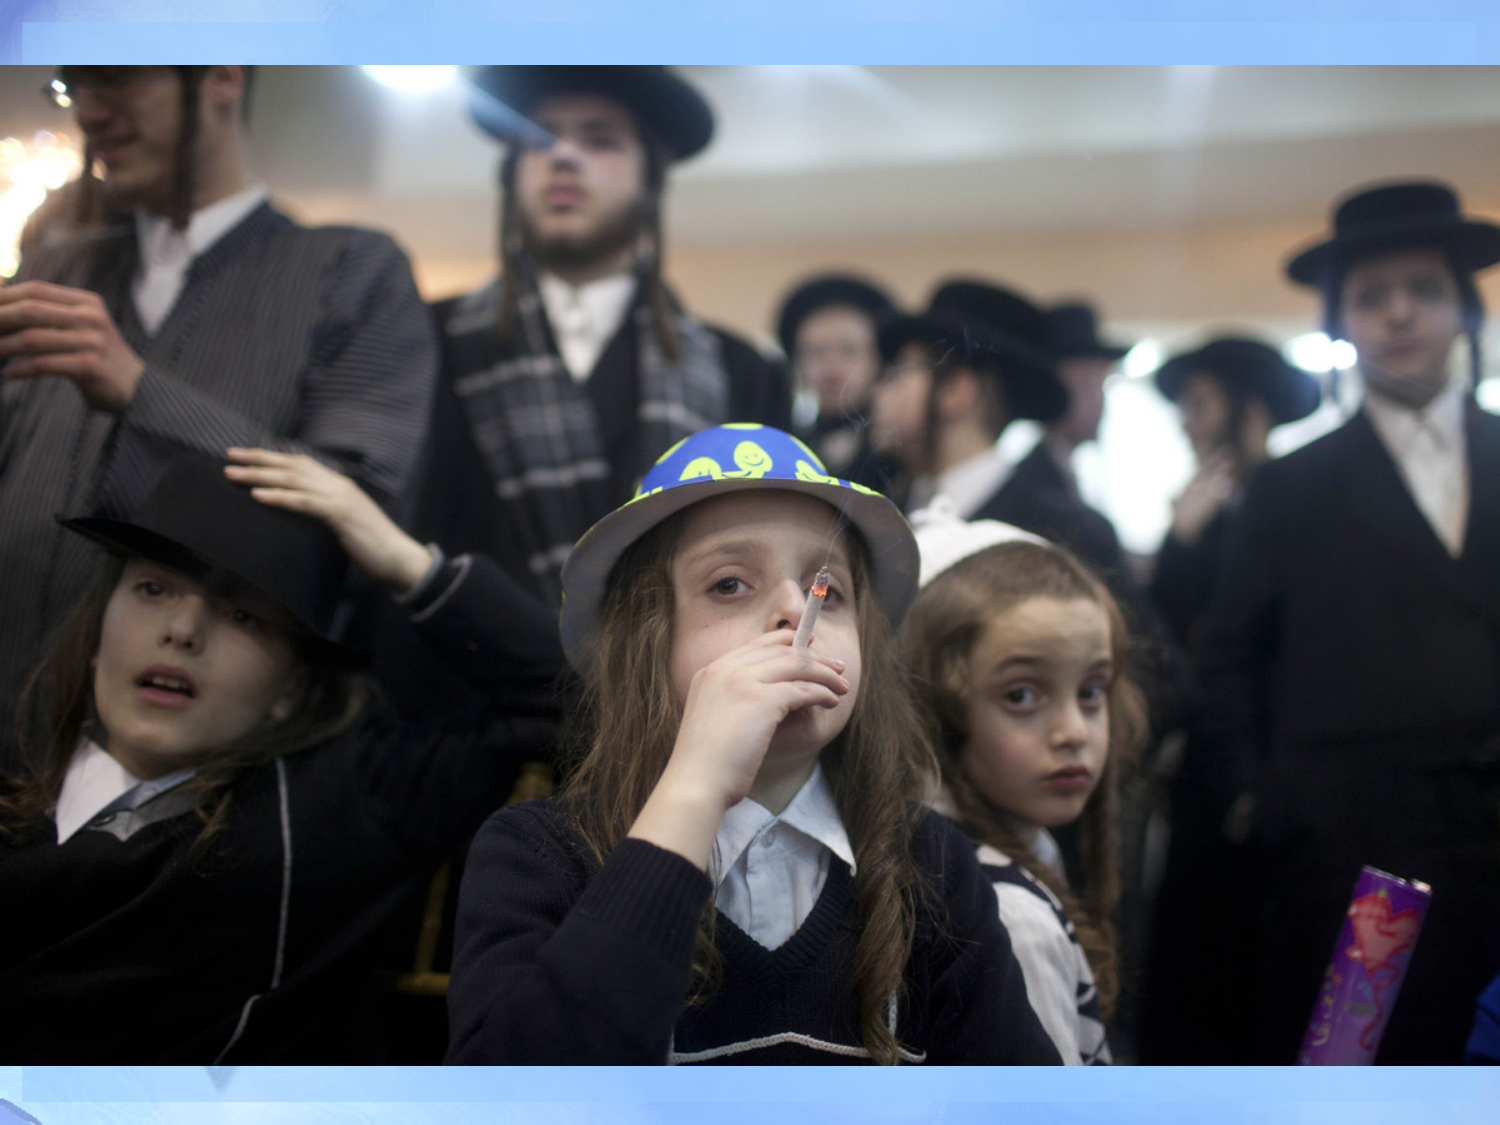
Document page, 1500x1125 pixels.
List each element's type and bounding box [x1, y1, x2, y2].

picture [0, 0, 1500, 65]
picture [0, 1066, 1500, 1125]
list [0, 65, 1500, 1066]
